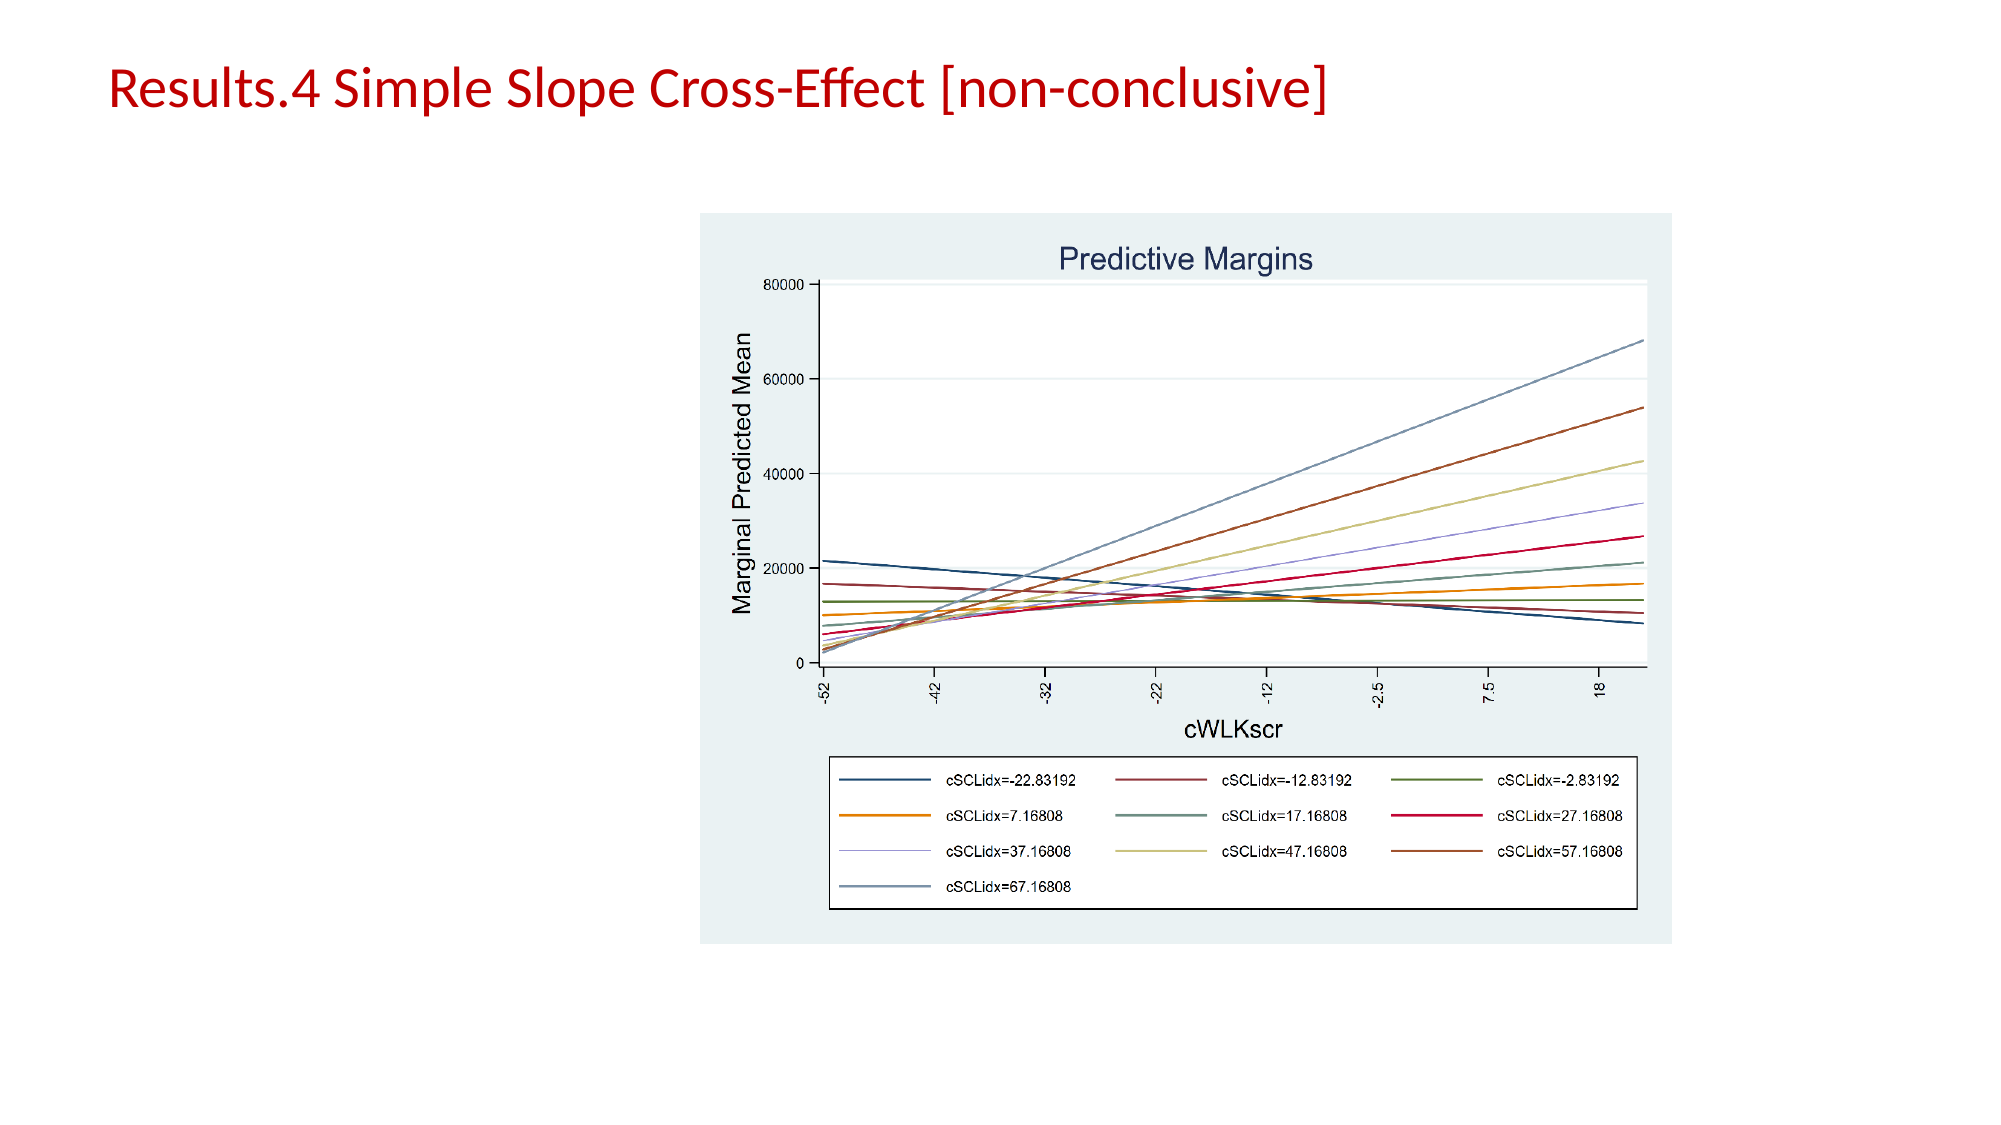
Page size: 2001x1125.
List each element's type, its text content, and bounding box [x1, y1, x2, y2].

text_box Results.4 Simple Slope Cross-Effect [non-conclusive] [93, 49, 1348, 144]
picture [700, 213, 1672, 944]
